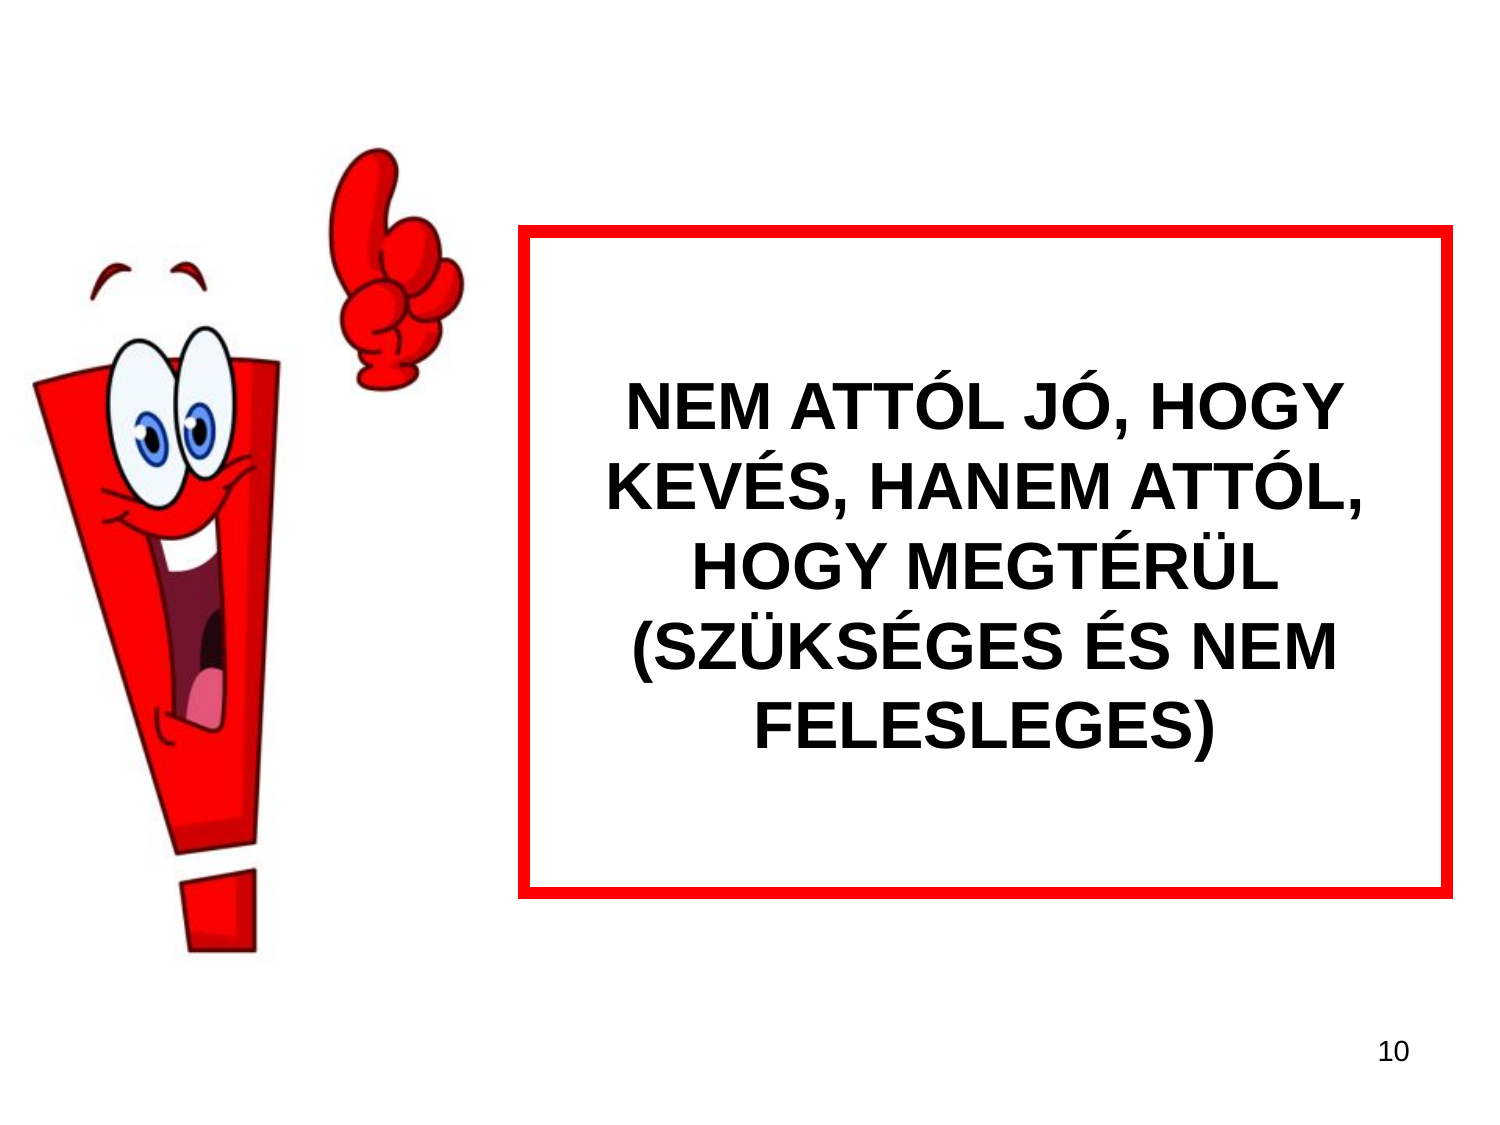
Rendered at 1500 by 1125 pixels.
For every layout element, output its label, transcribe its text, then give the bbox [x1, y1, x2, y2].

title NEM ATTÓL JÓ, HOGY KEVÉS, HANEM ATTÓL, HOGY MEGTÉRÜL (SZÜKSÉGES ÉS NEM FELESLEGES) [523, 231, 1447, 894]
picture [0, 145, 469, 965]
slide_number 10 [1074, 1024, 1425, 1103]
